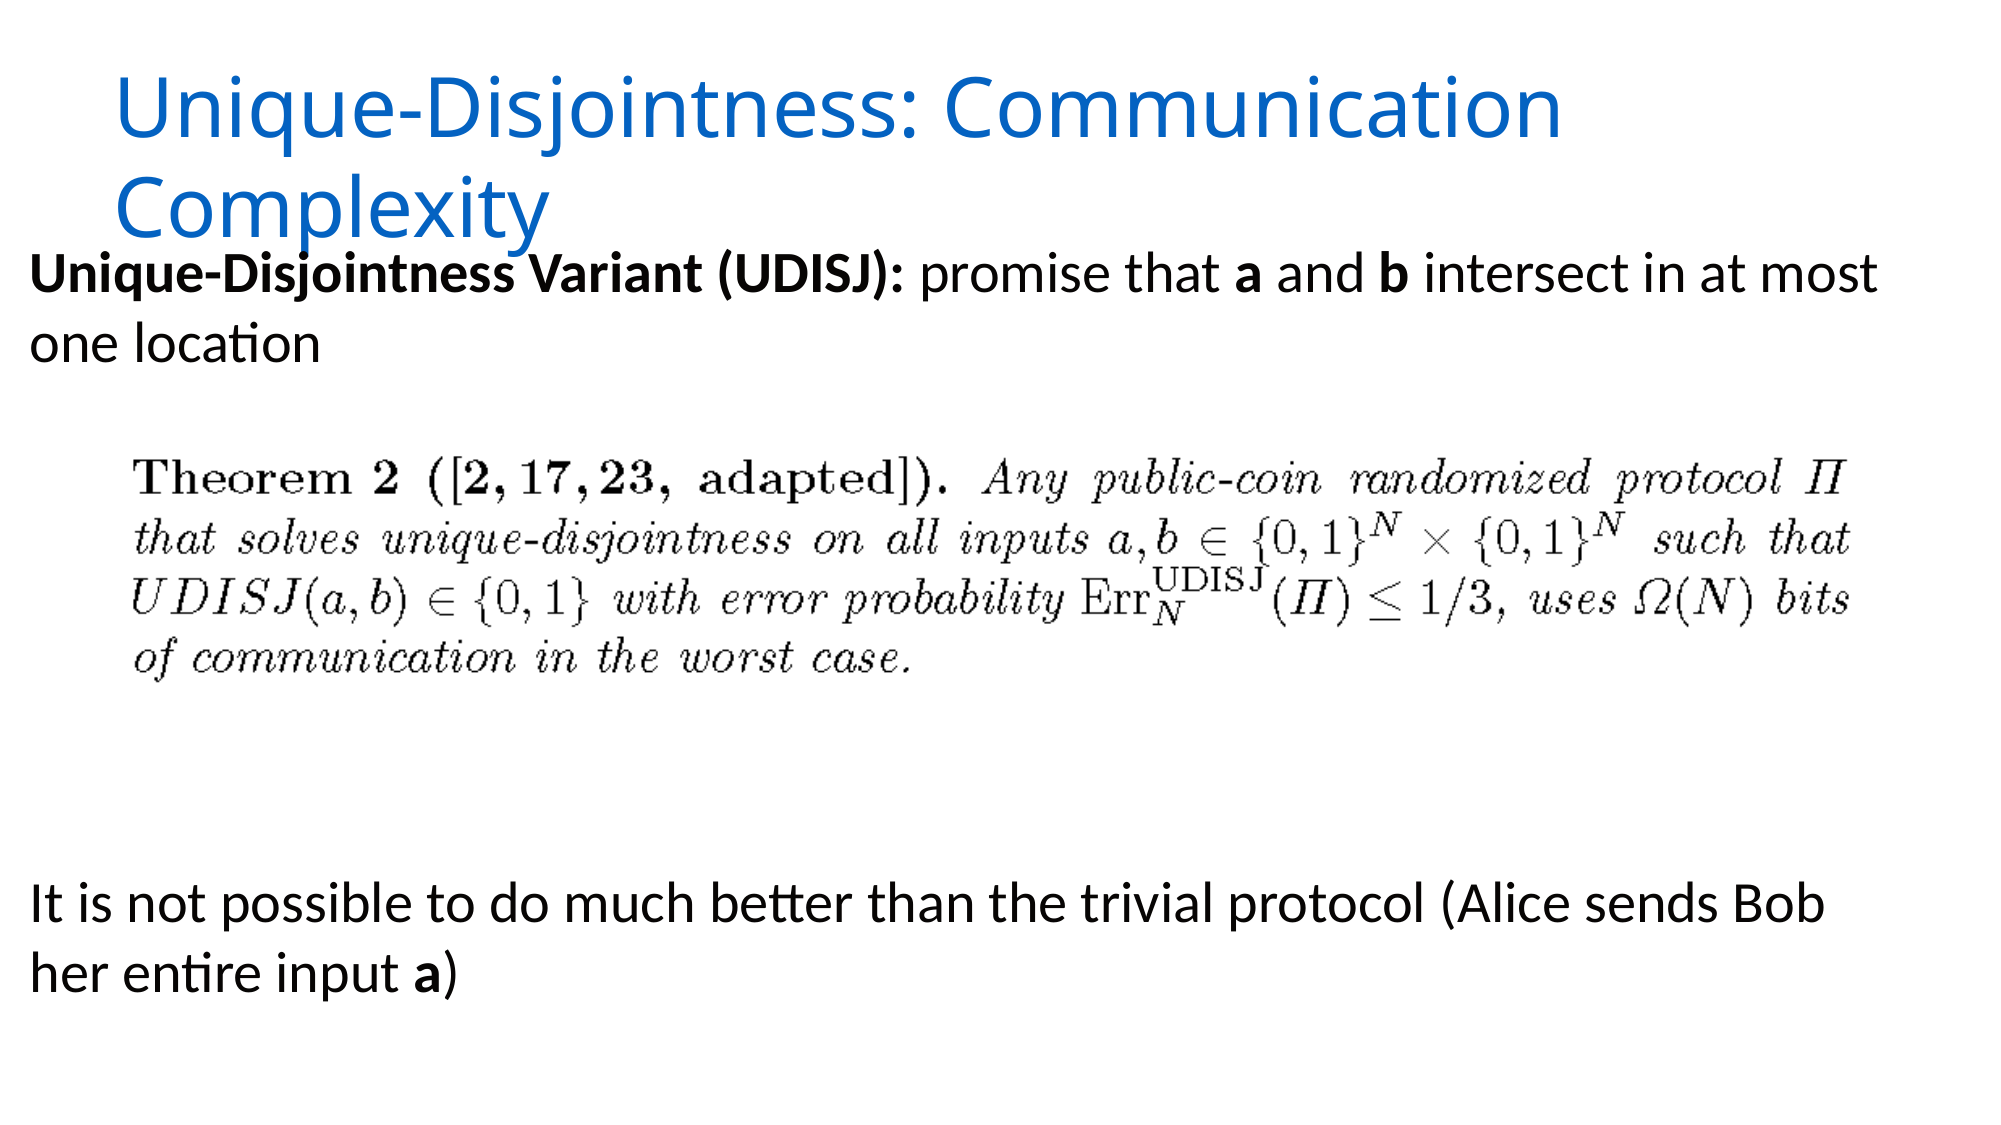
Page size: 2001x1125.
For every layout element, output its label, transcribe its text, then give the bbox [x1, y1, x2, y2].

list Unique-Disjointness Variant (UDISJ): promise that a and b intersect in at most one location It is not possible to do much better than the trivial protocol (Alice sends Bob her entire input a) [29, 234, 1886, 1125]
picture [89, 416, 1910, 709]
title Unique-Disjointness: Communication Complexity [113, 54, 1802, 156]
